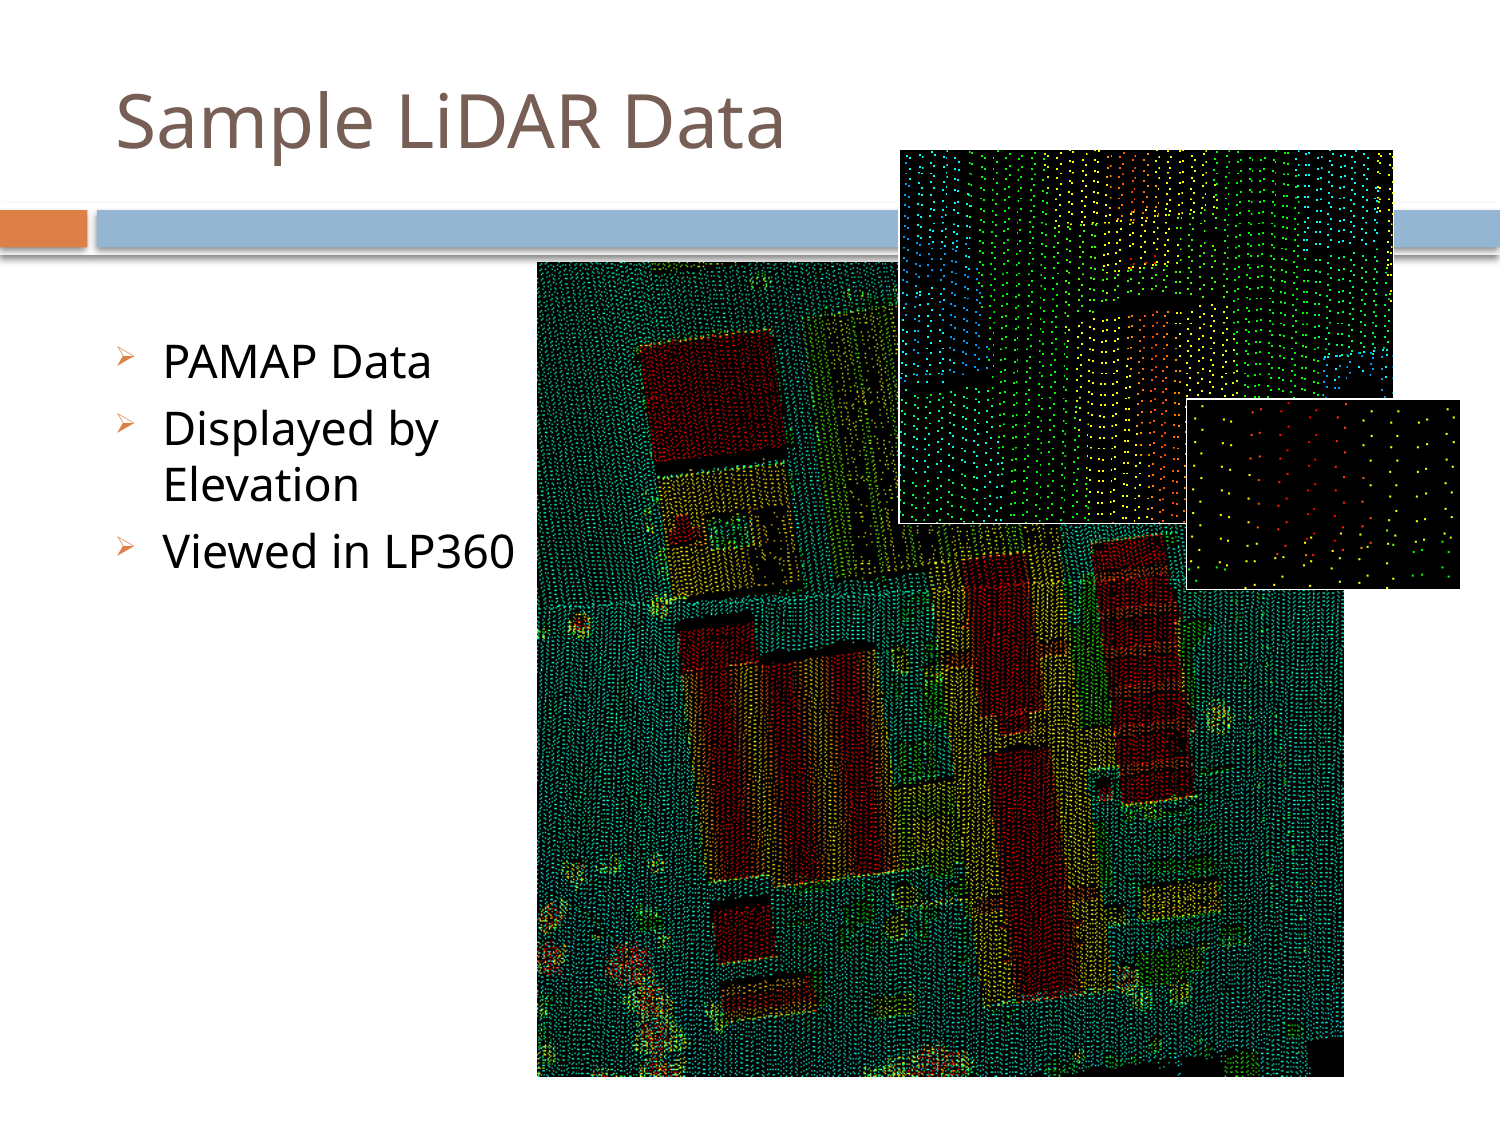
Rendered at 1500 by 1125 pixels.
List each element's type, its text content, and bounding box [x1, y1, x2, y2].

picture [537, 149, 1461, 1077]
list PAMAP Data Displayed by Elevation Viewed in LP360 [99, 324, 531, 600]
title Sample LiDAR Data [100, 37, 1438, 200]
